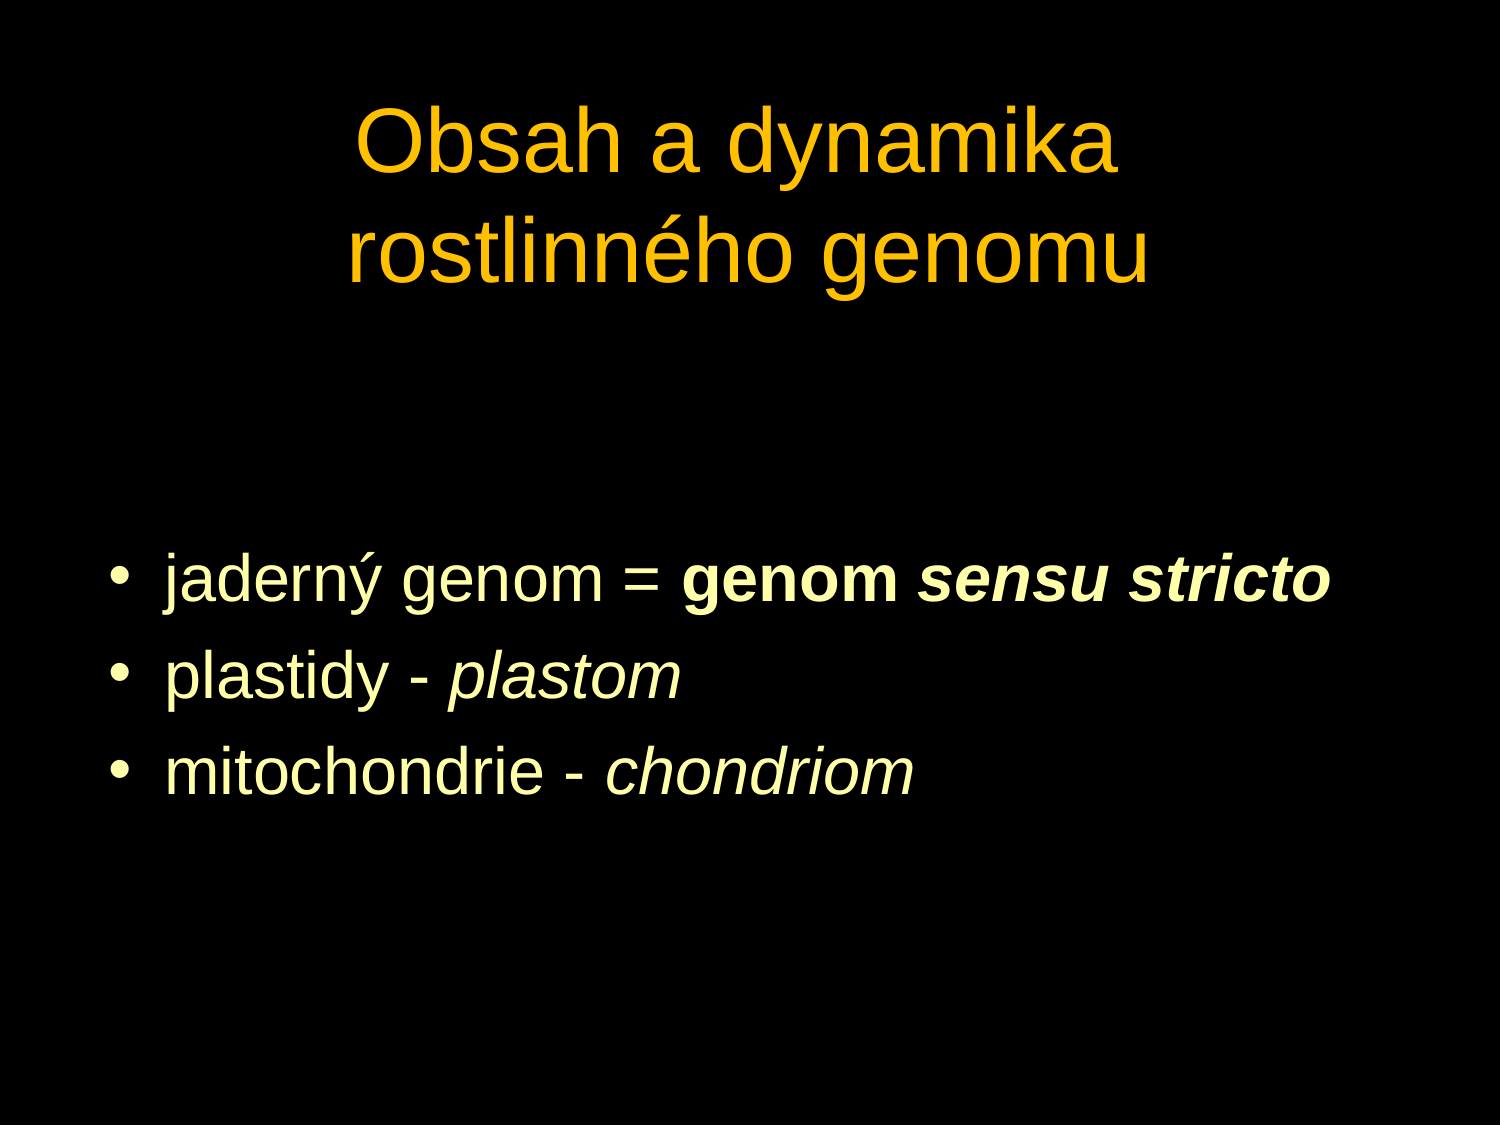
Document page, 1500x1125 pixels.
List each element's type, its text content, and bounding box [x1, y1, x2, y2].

text_box Obsah a dynamika rostlinného genomu [0, 73, 1500, 419]
text_box jaderný genom = genom sensu stricto plastidy - plastom mitochondrie - chondriom [93, 527, 1444, 929]
